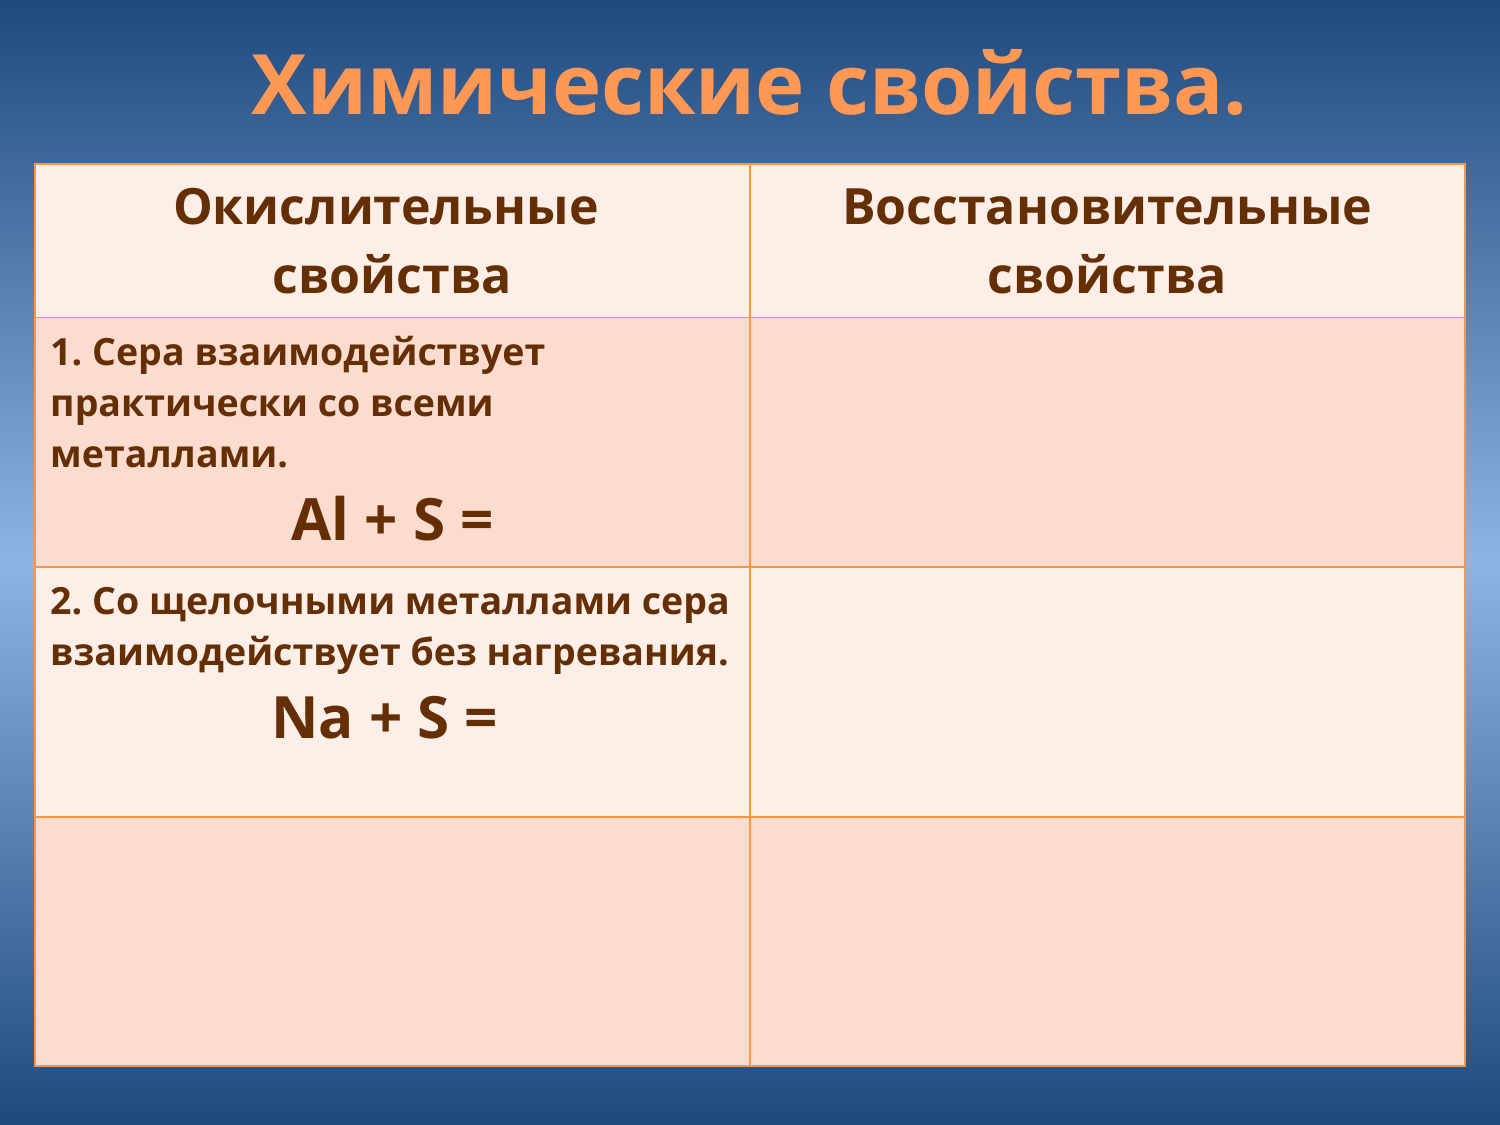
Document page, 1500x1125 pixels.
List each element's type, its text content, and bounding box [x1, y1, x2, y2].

table_cell [36, 818, 749, 1065]
table_cell 1. Сера взаимодействует практически со всеми металлами. Al + S = [36, 318, 749, 566]
table_header Окислительные свойства [36, 165, 749, 317]
table_cell [751, 818, 1464, 1065]
table_header Восстановительные свойства [751, 165, 1464, 317]
table_cell 2. Со щелочными металлами сера взаимодействует без нагревания. Na + S = [36, 568, 749, 816]
table_cell [751, 318, 1464, 566]
text_box Химические свойства. [35, 23, 1465, 139]
table_cell [751, 568, 1464, 816]
